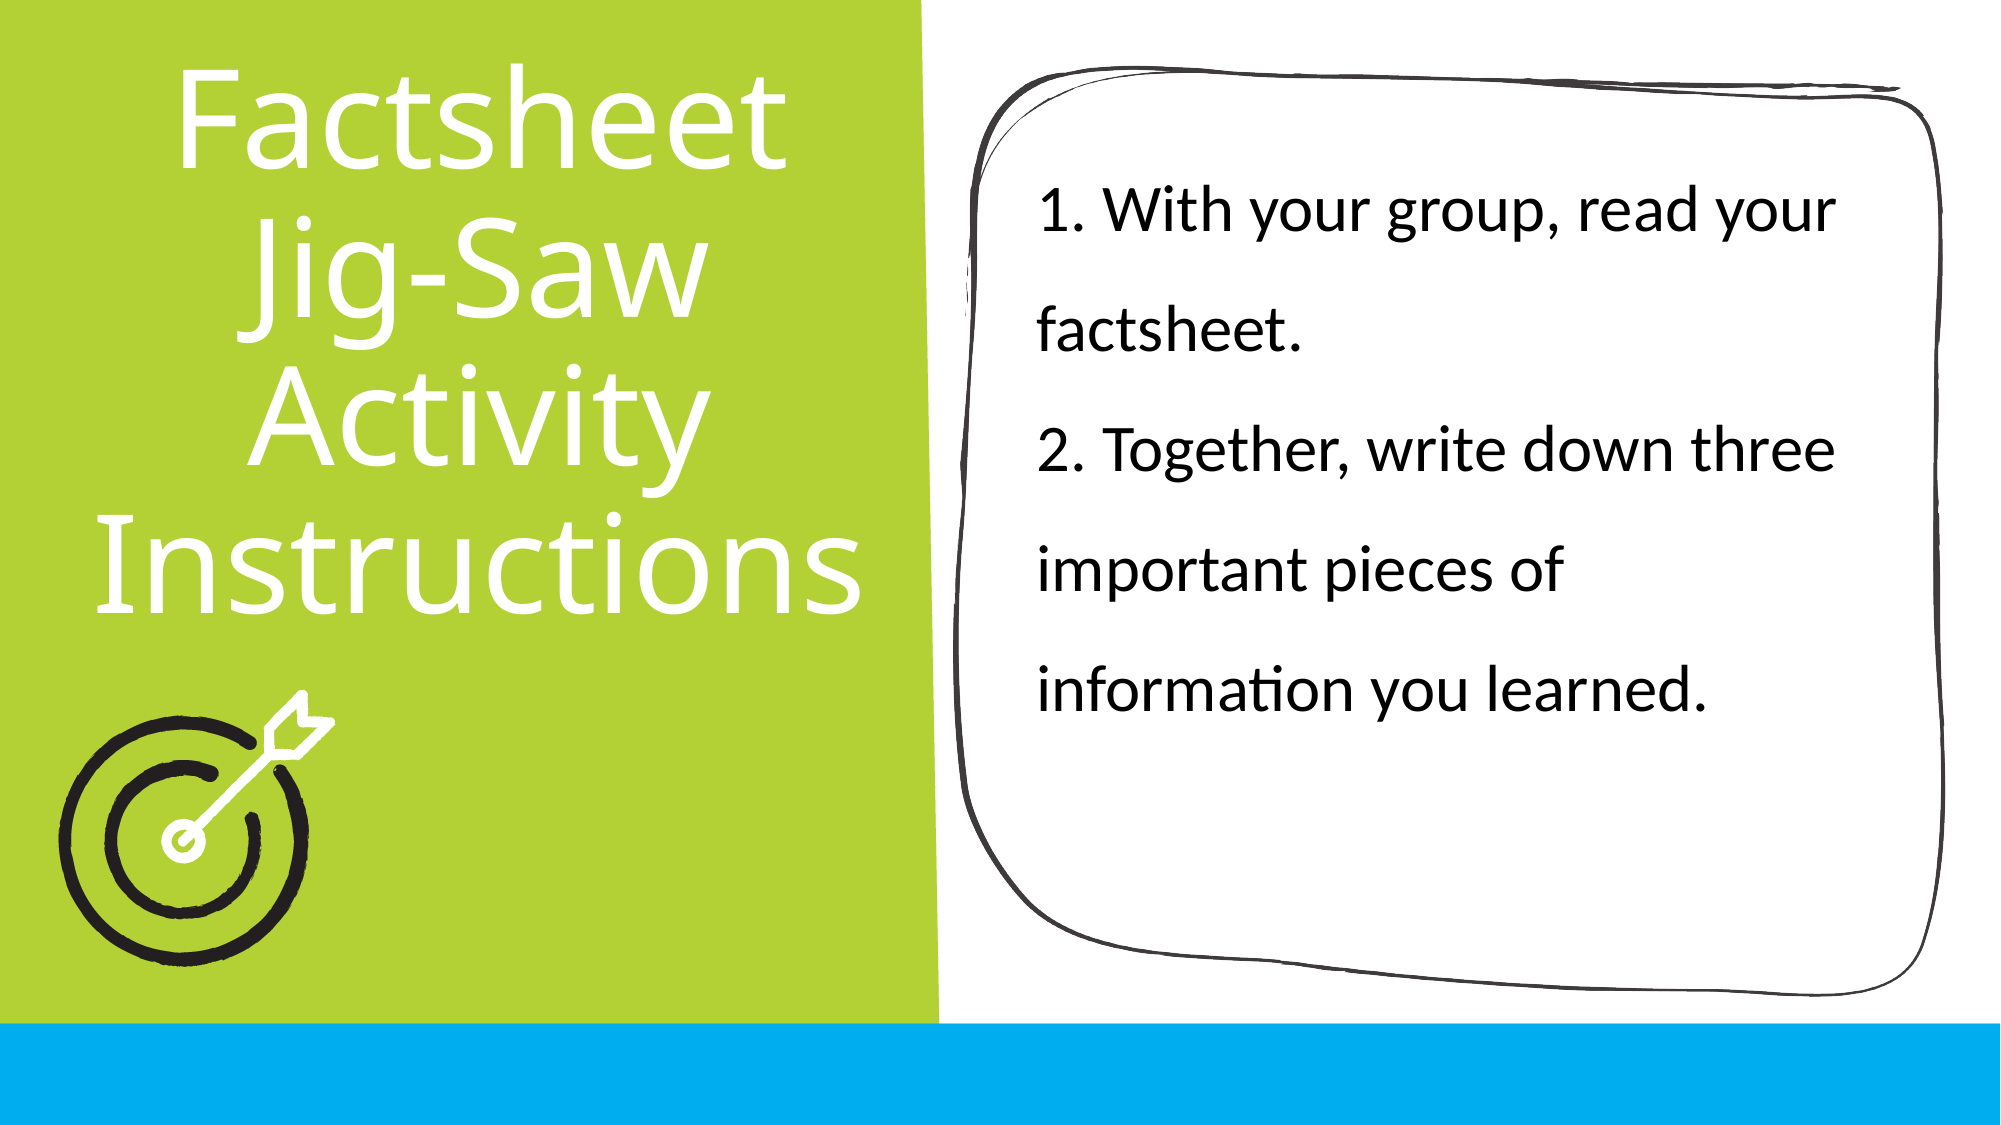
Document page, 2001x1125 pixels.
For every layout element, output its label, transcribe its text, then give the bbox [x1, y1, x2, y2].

title Factsheet Jig-Saw Activity Instructions [18, 42, 941, 1049]
picture [0, 0, 2000, 1023]
